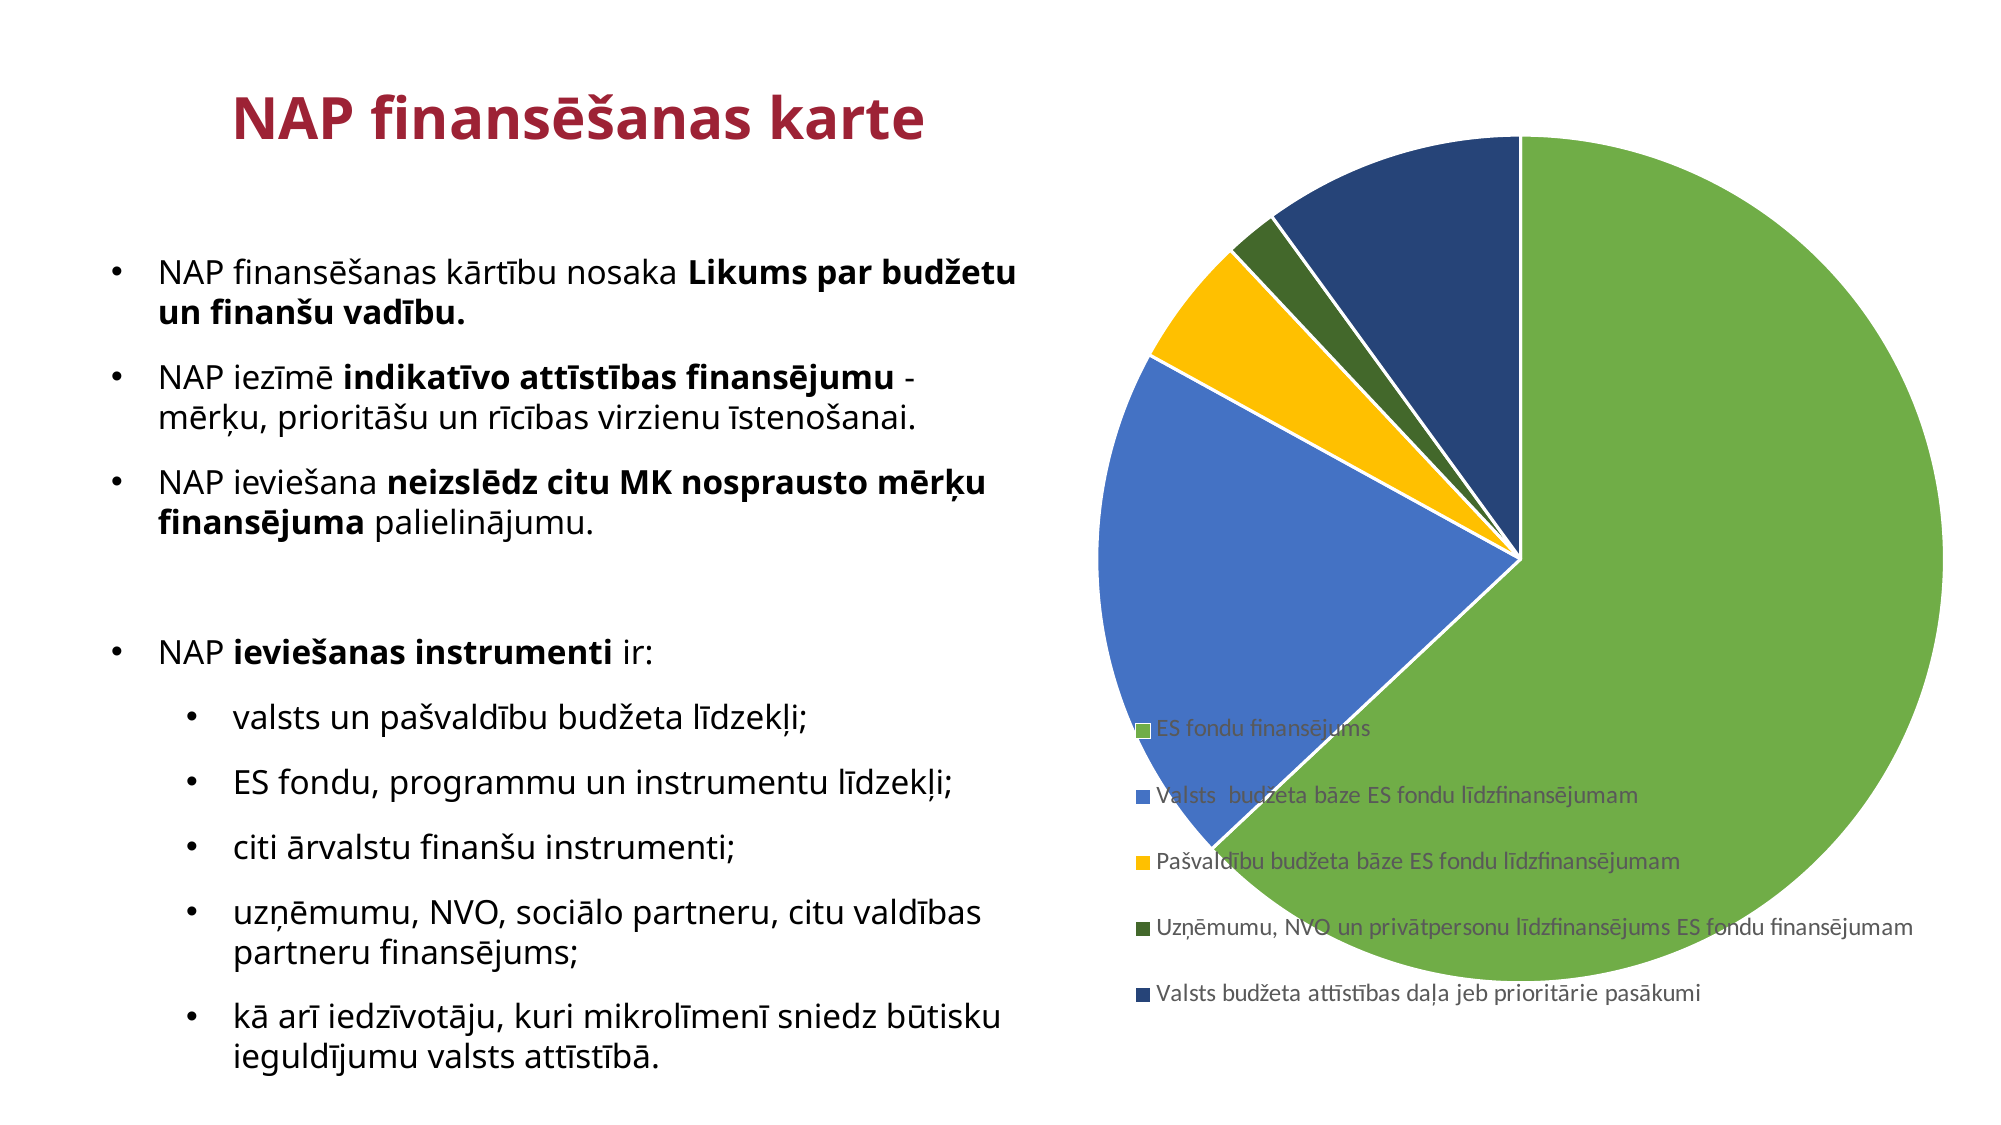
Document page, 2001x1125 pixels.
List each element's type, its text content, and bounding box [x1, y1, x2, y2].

chart [1041, 116, 2000, 1050]
text_box NAP finansēšanas kārtību nosaka Likums par budžetu un finanšu vadību. NAP iezīmē indikatīvo attīstības finansējumu - mērķu, prioritāšu un rīcības virzienu īstenošanai. NAP ieviešana neizslēdz citu MK nosprausto mērķu finansējuma palielinājumu. NAP ieviešanas instrumenti ir: valsts un pašvaldību budžeta līdzekļi; ES fondu, programmu un instrumentu līdzekļi; citi ārvalstu finanšu instrumenti; uzņēmumu, NVO, sociālo partneru, citu valdības partneru finansējums; kā arī iedzīvotāju, kuri mikrolīmenī sniedz būtisku ieguldījumu valsts attīstībā. [96, 244, 1034, 1083]
text_box NAP finansēšanas karte [216, 73, 941, 159]
